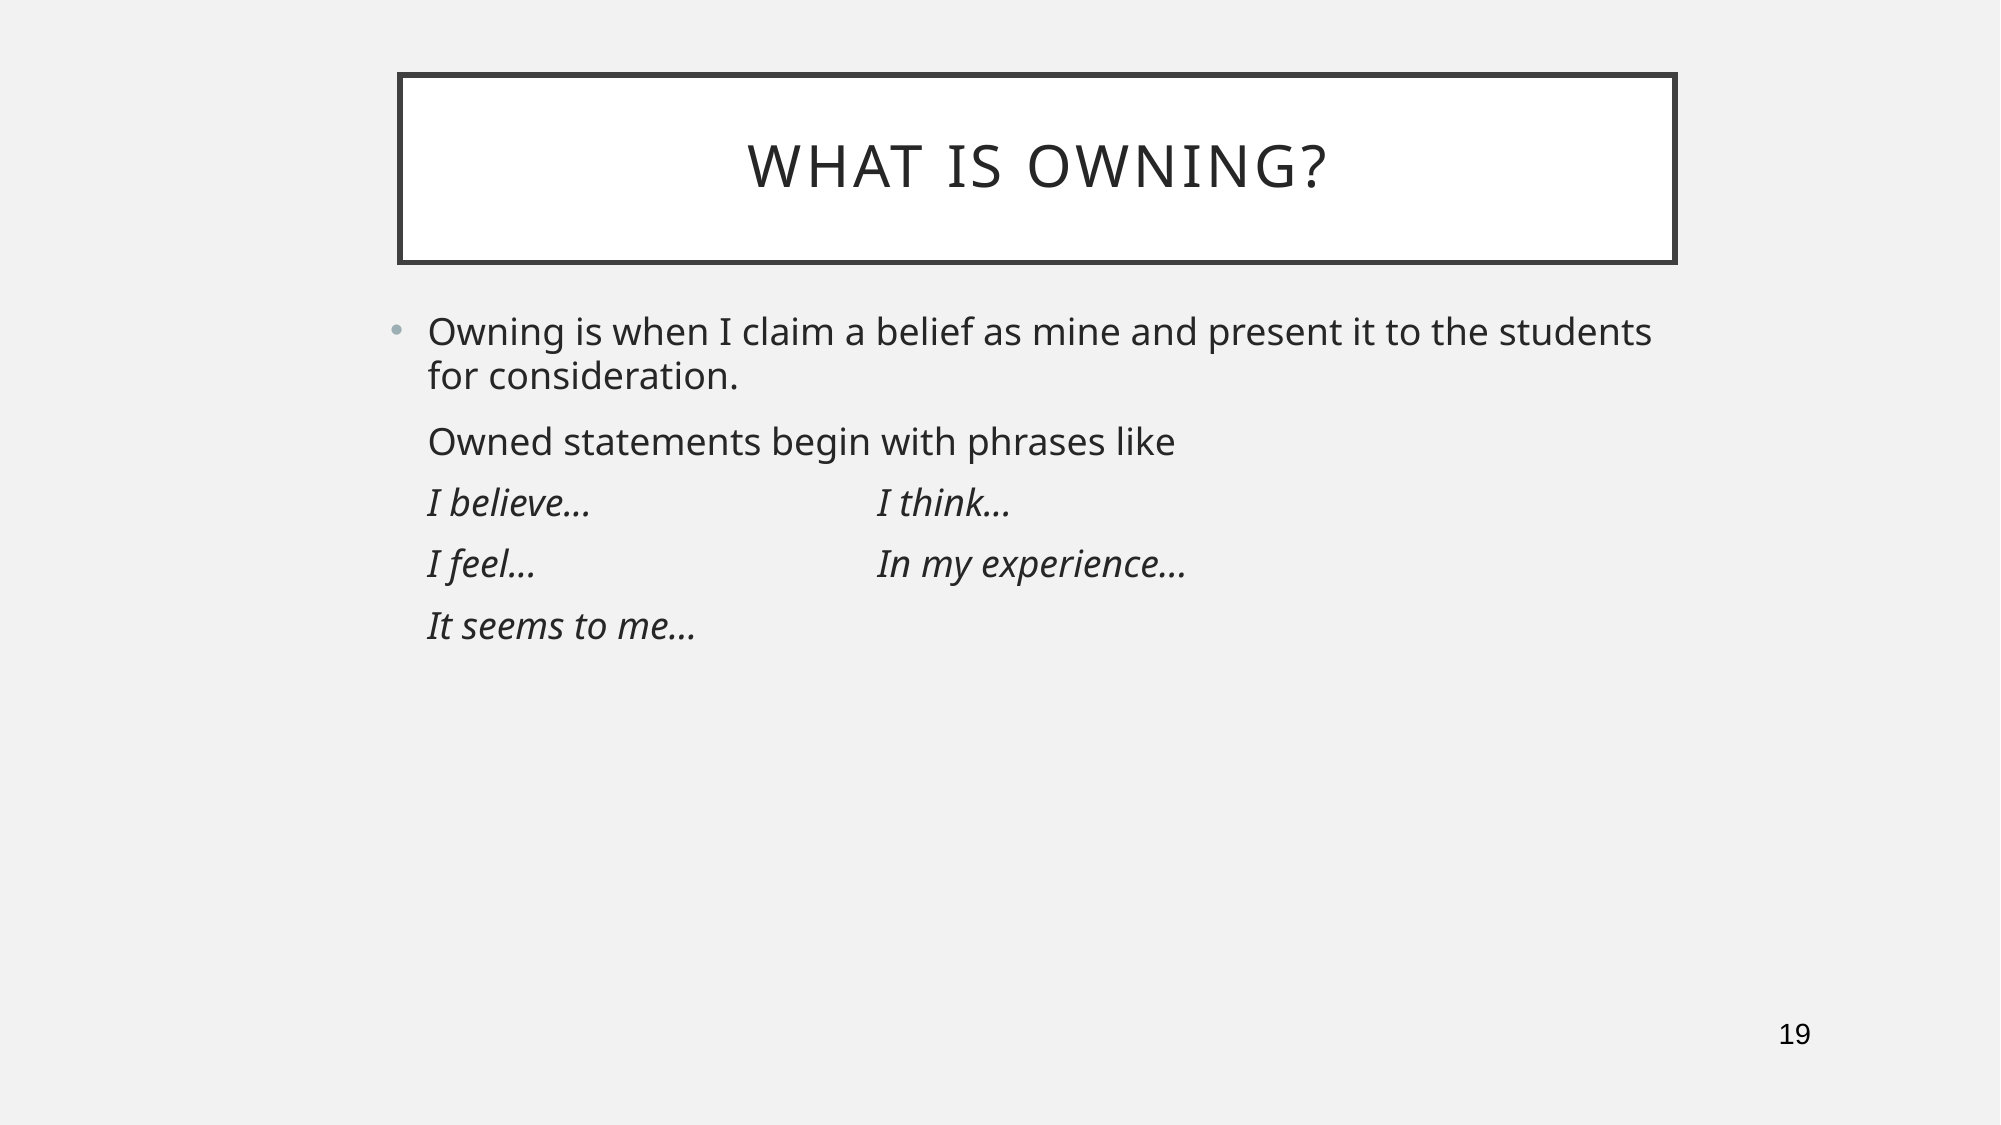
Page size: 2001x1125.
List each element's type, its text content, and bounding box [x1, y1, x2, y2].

title What is Owning? [397, 72, 1678, 265]
slide_number 19 [1764, 1019, 1825, 1080]
list Owning is when I claim a belief as mine and present it to the students for consideration. Owned statements begin with phrases like I believe... I think... I feel... In my experience... It seems to me... [375, 299, 1688, 975]
